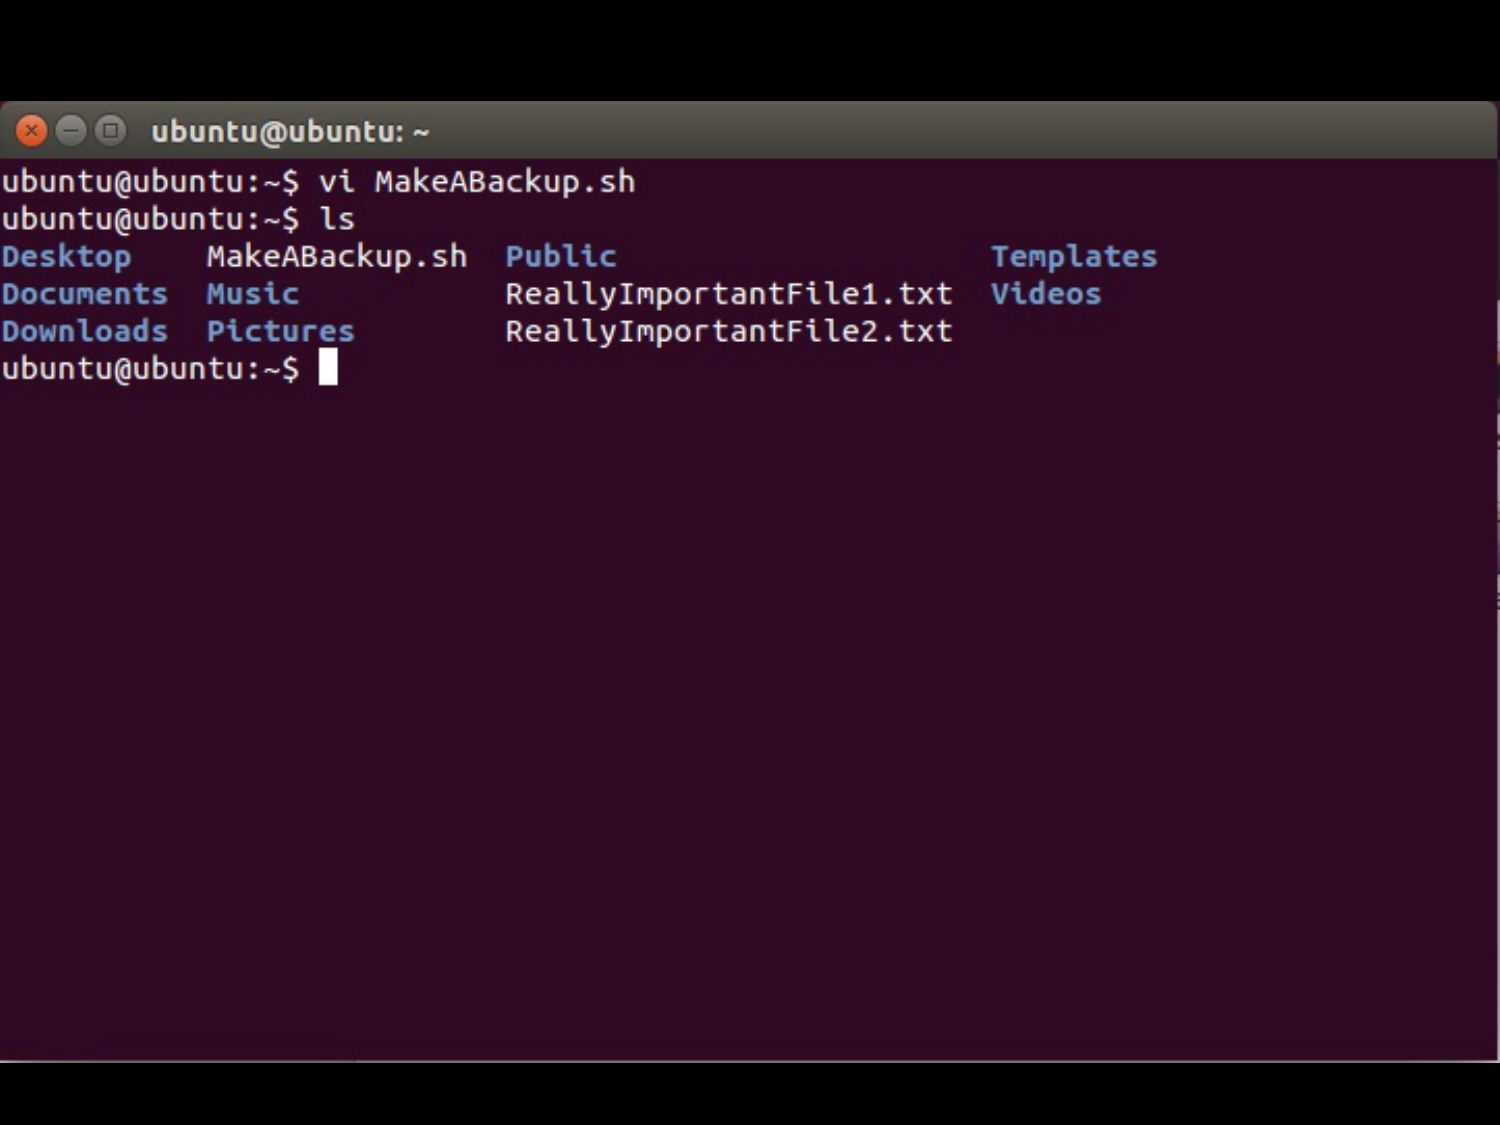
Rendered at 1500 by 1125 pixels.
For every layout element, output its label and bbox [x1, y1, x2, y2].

picture [0, 101, 1500, 1063]
